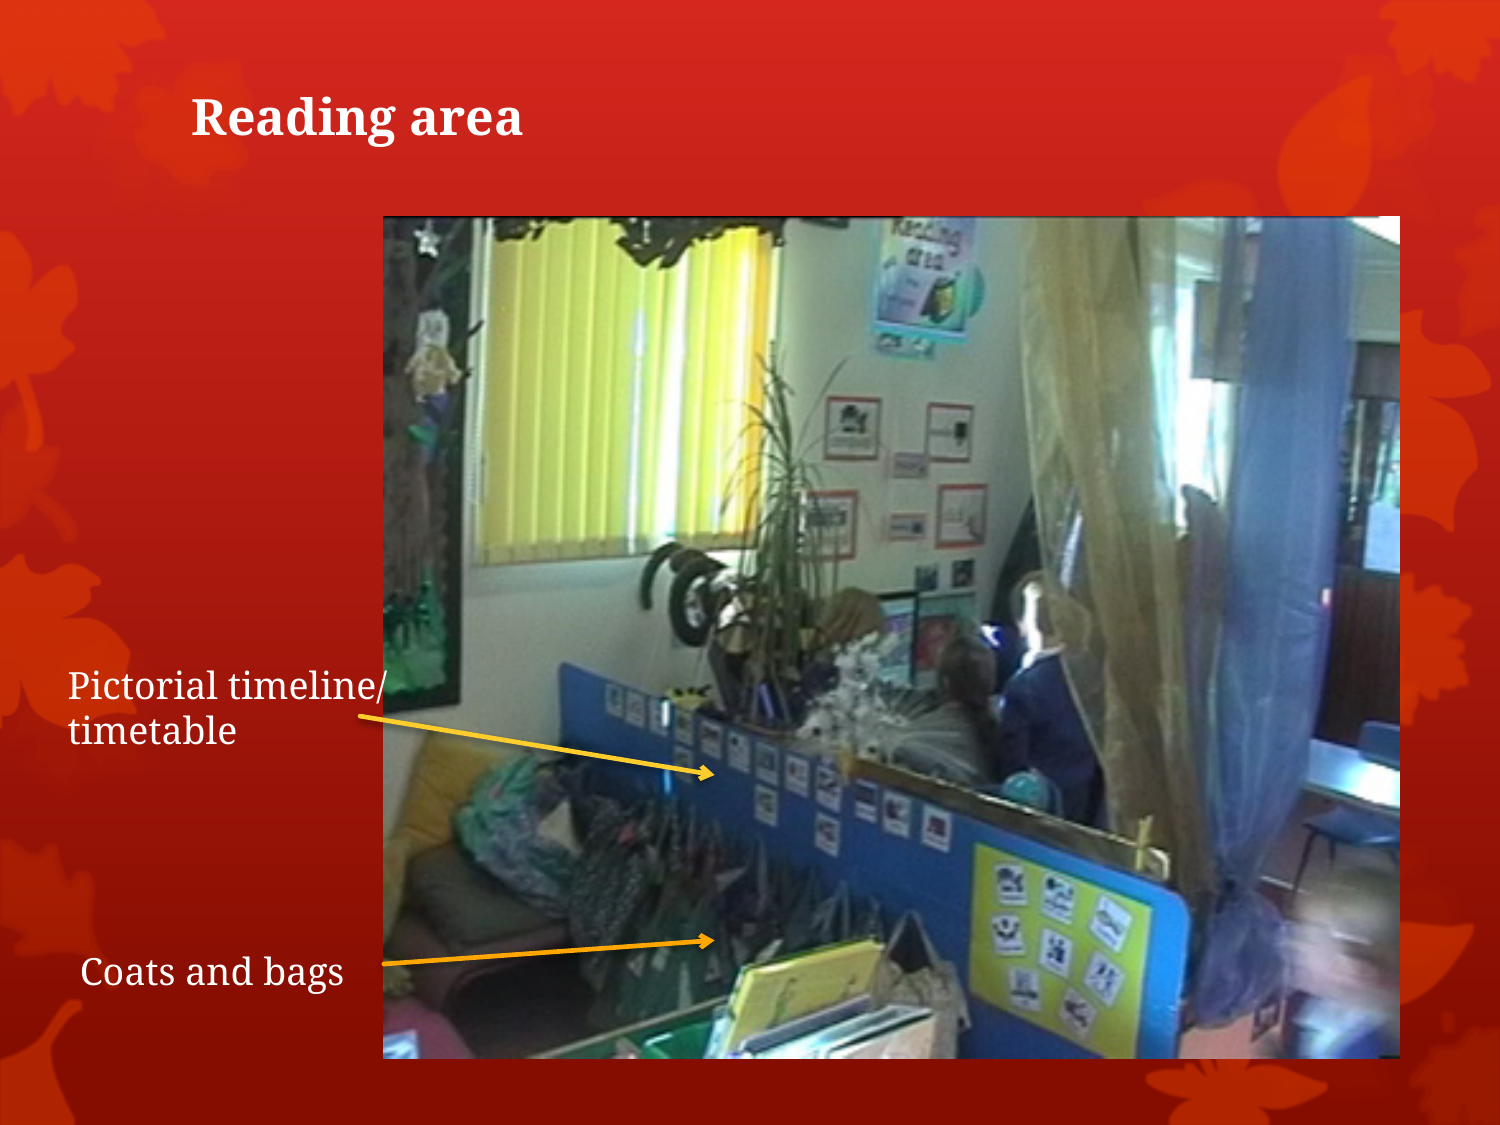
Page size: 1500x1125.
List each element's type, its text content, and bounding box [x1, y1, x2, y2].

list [383, 215, 1401, 1060]
text_box Coats and bags [65, 940, 377, 1001]
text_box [383, 939, 715, 965]
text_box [359, 715, 716, 776]
text_box Pictorial timeline/ timetable [53, 654, 377, 760]
text_box Reading area [177, 78, 544, 153]
